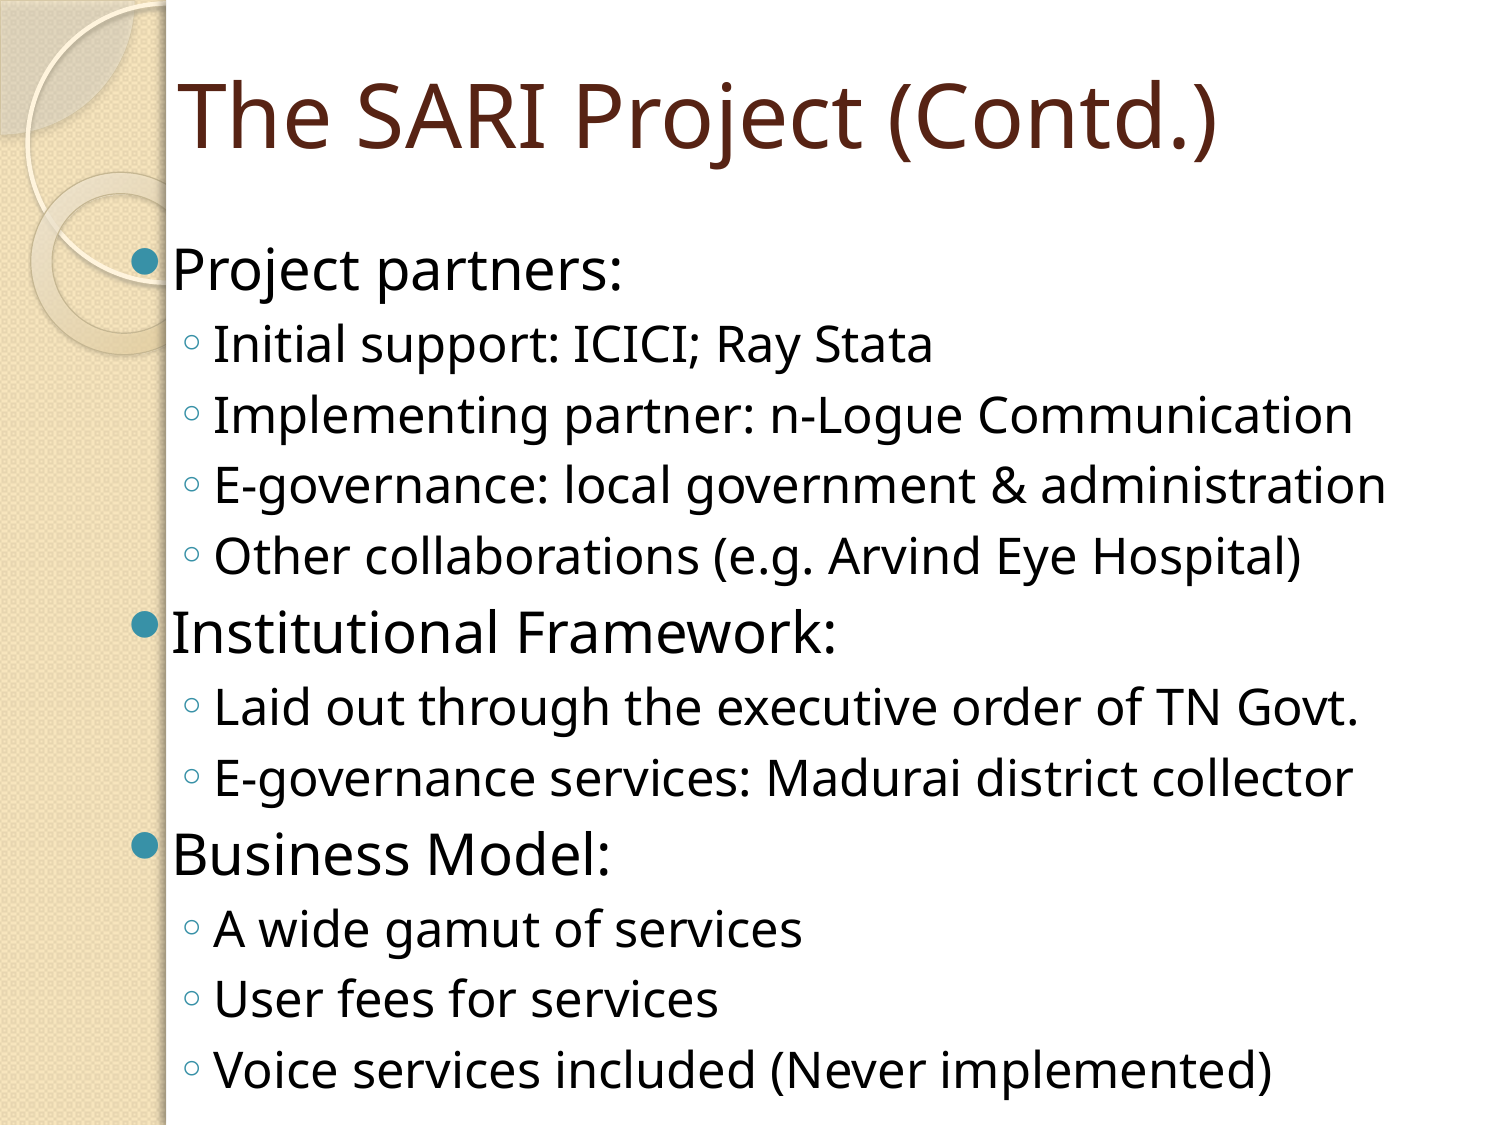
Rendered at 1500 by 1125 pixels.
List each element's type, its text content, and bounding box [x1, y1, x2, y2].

title The SARI Project (Contd.) [162, 19, 1500, 207]
list Project partners: Initial support: ICICI; Ray Stata Implementing partner: n-Logue Communication E-governance: local government & administration Other collaborations (e.g. Arvind Eye Hospital) Institutional Framework: Laid out through the executive order of TN Govt. E-governance services: Madurai district collector Business Model: A wide gamut of services User fees for services Voice services included (Never implemented) [99, 224, 1450, 1119]
